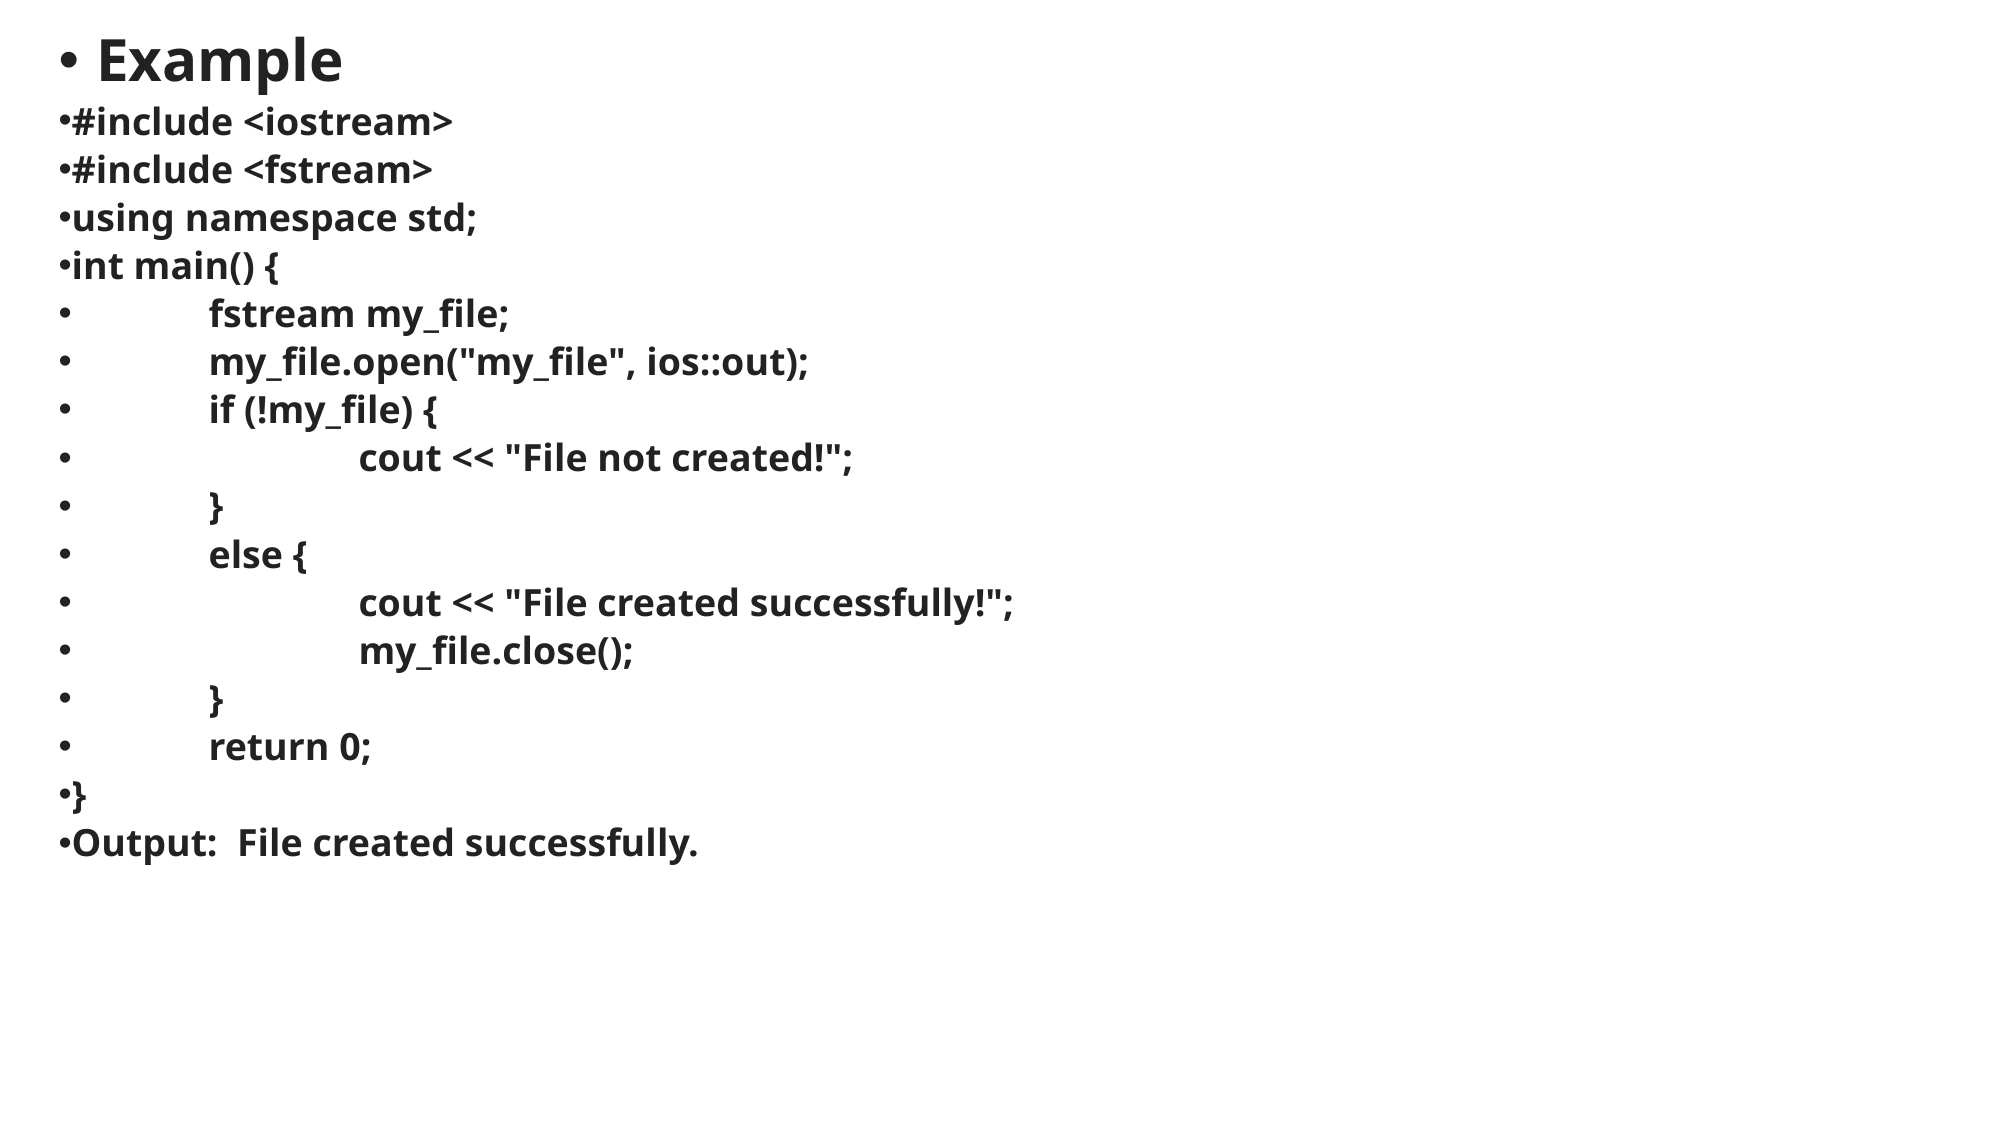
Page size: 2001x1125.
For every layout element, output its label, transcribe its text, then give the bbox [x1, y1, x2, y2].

list Example #include <iostream> #include <fstream> using namespace std; int main() { fstream my_file; my_file.open("my_file", ios::out); if (!my_file) { cout << "File not created!"; } else { cout << "File created successfully!"; my_file.close(); } return 0; } Output: File created successfully. [43, 23, 1863, 1102]
